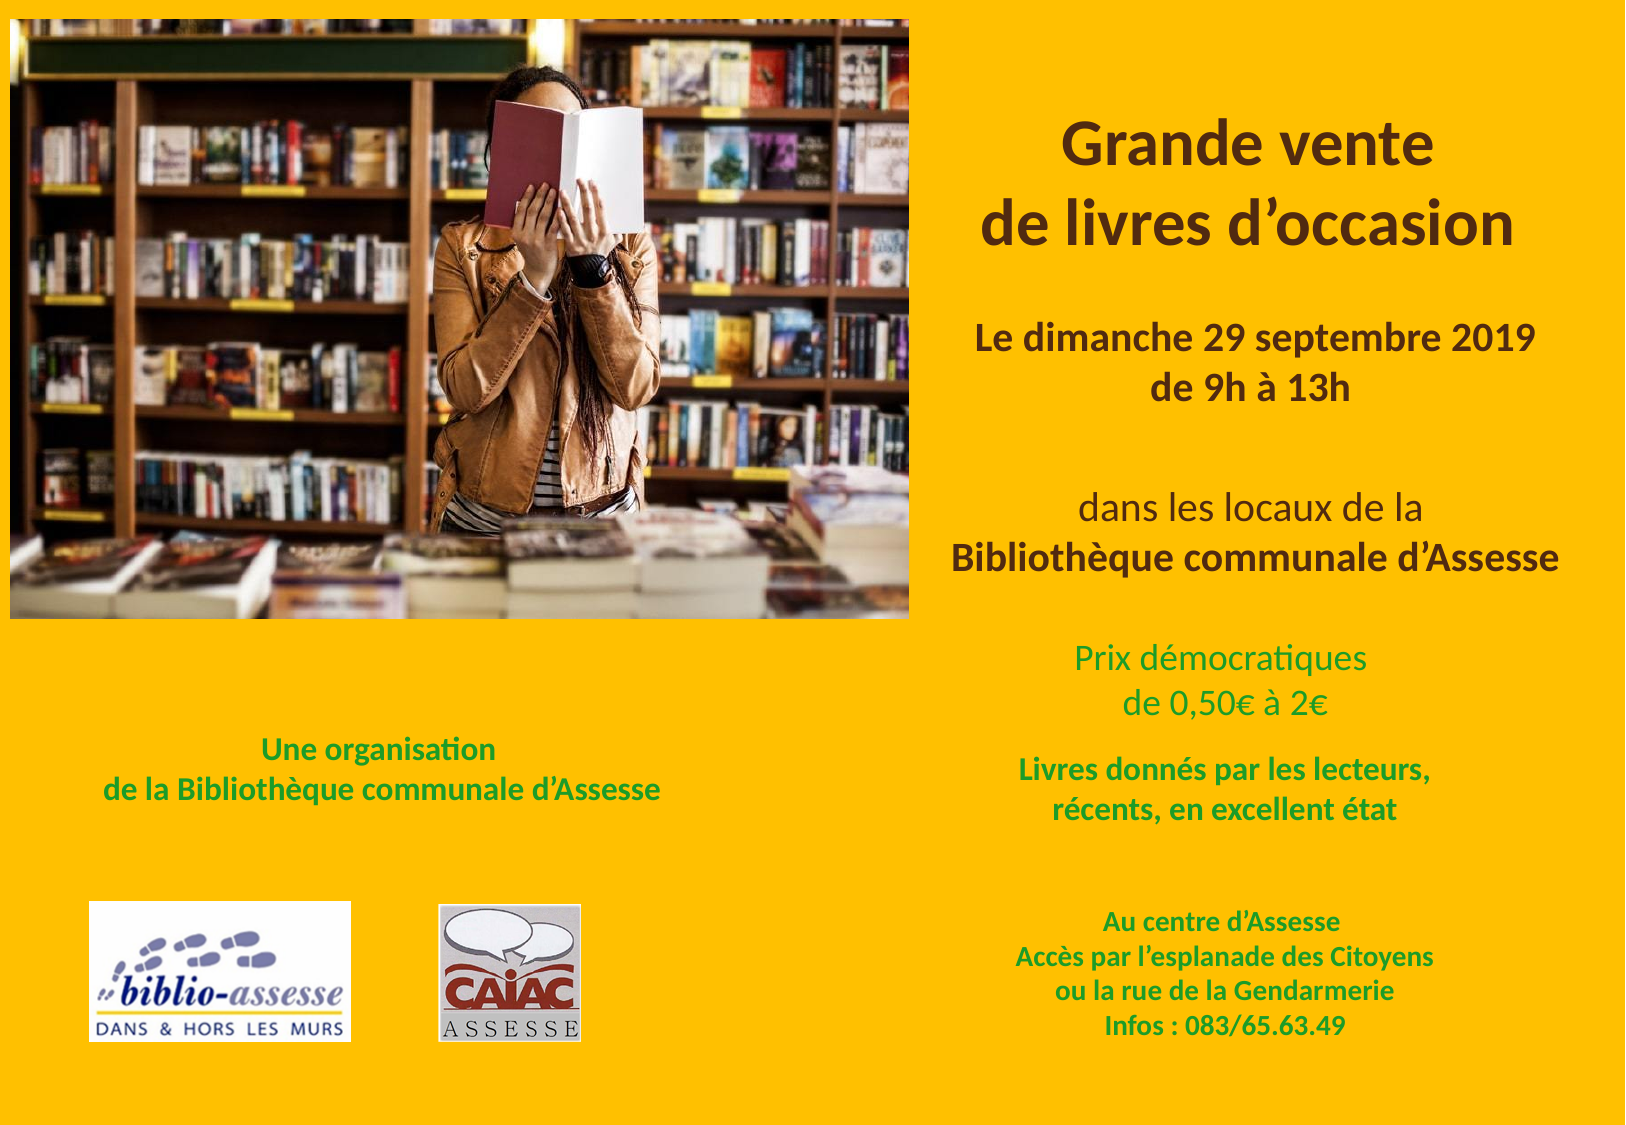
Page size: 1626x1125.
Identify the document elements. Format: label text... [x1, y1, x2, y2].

text_box Livres donnés par les lecteurs, récents, en excellent état [968, 740, 1482, 835]
picture [437, 904, 581, 1042]
text_box Grande vente de livres d’occasion [924, 91, 1588, 267]
text_box Le dimanche 29 septembre 2019 de 9h à 13h dans les locaux de la Bibliothèque communale d’Assesse [909, 302, 1625, 588]
text_box Prix démocratiques de 0,50€ à 2€ [1037, 625, 1414, 731]
picture [10, 19, 909, 619]
text_box Une organisation de la Bibliothèque communale d’Assesse [48, 720, 717, 855]
picture [89, 901, 351, 1042]
text_box Au centre d’Assesse Accès par l’esplanade des Citoyens ou la rue de la Gendarmerie Infos : 083/65.63.49 [790, 894, 1625, 1049]
